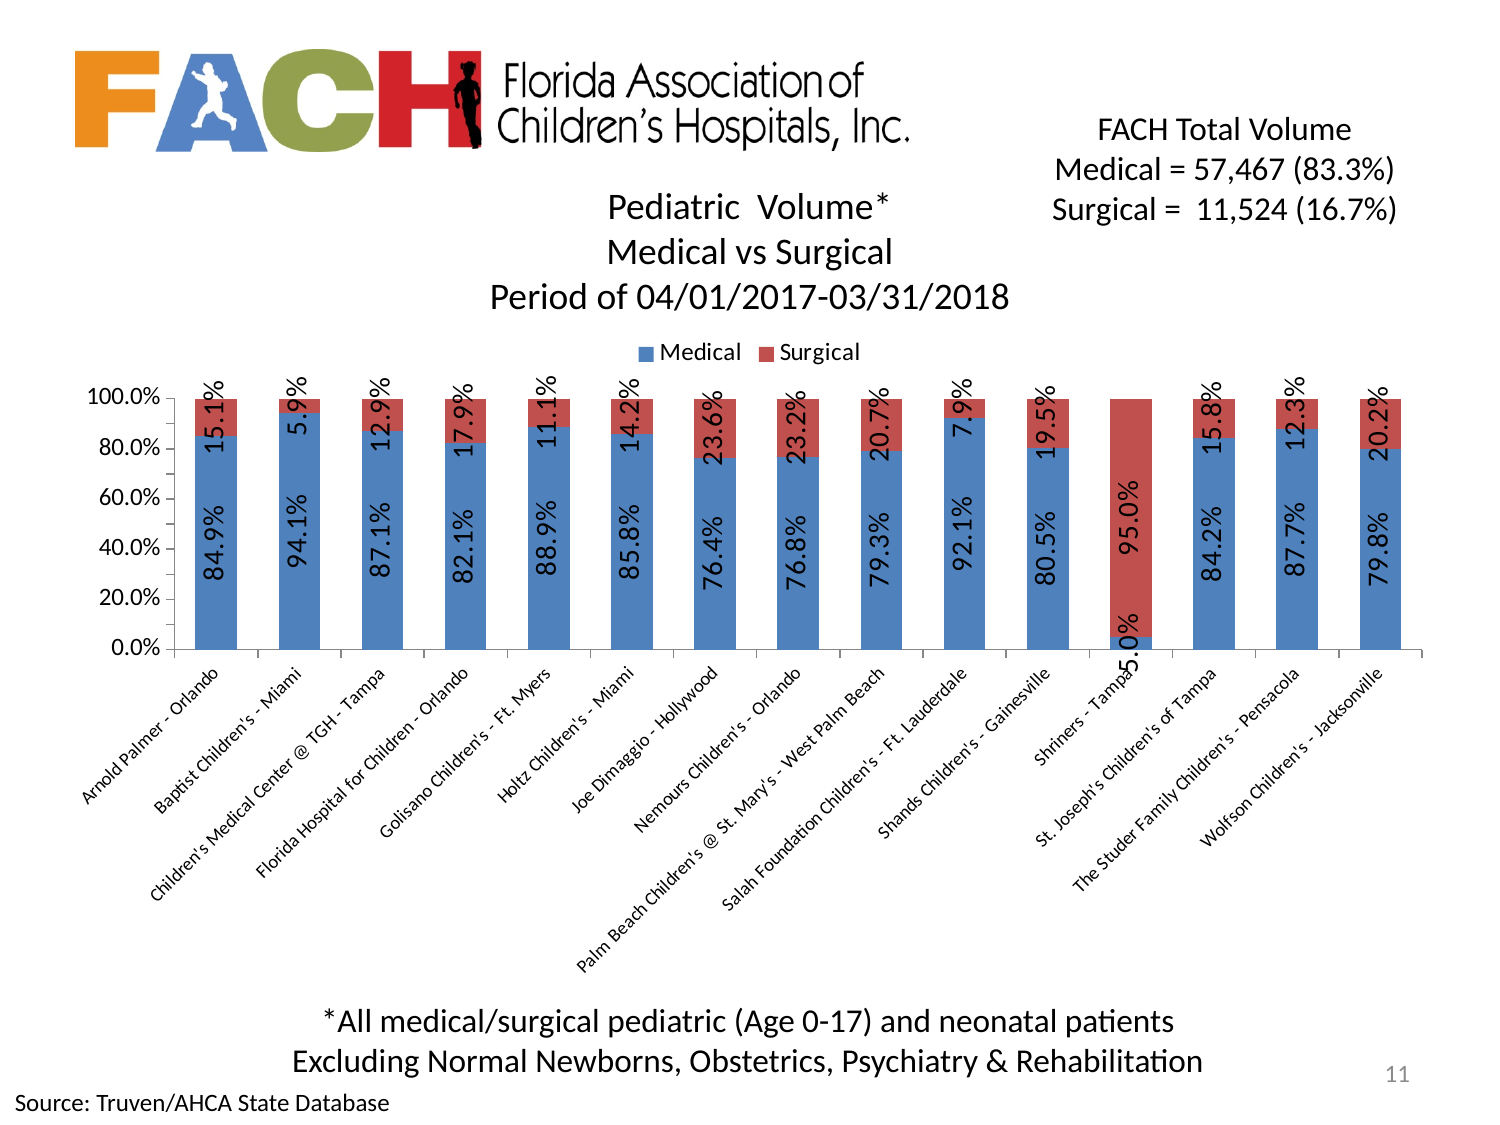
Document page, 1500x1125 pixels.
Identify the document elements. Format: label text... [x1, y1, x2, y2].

text_box FACH Total Volume Medical = 57,467 (83.3%) Surgical = 11,524 (16.7%) [975, 99, 1475, 235]
picture [74, 49, 909, 152]
slide_number 11 [1074, 1042, 1425, 1103]
text_box Source: Truven/AHCA State Database [0, 1079, 563, 1125]
text_box Pediatric Volume* Medical vs Surgical Period of 04/01/2017-03/31/2018 [149, 174, 1350, 323]
text_box *All medical/surgical pediatric (Age 0-17) and neonatal patients Excluding Normal Newborns, Obstetrics, Psychiatry & Rehabilitation [267, 1000, 1230, 1087]
chart [49, 324, 1451, 992]
